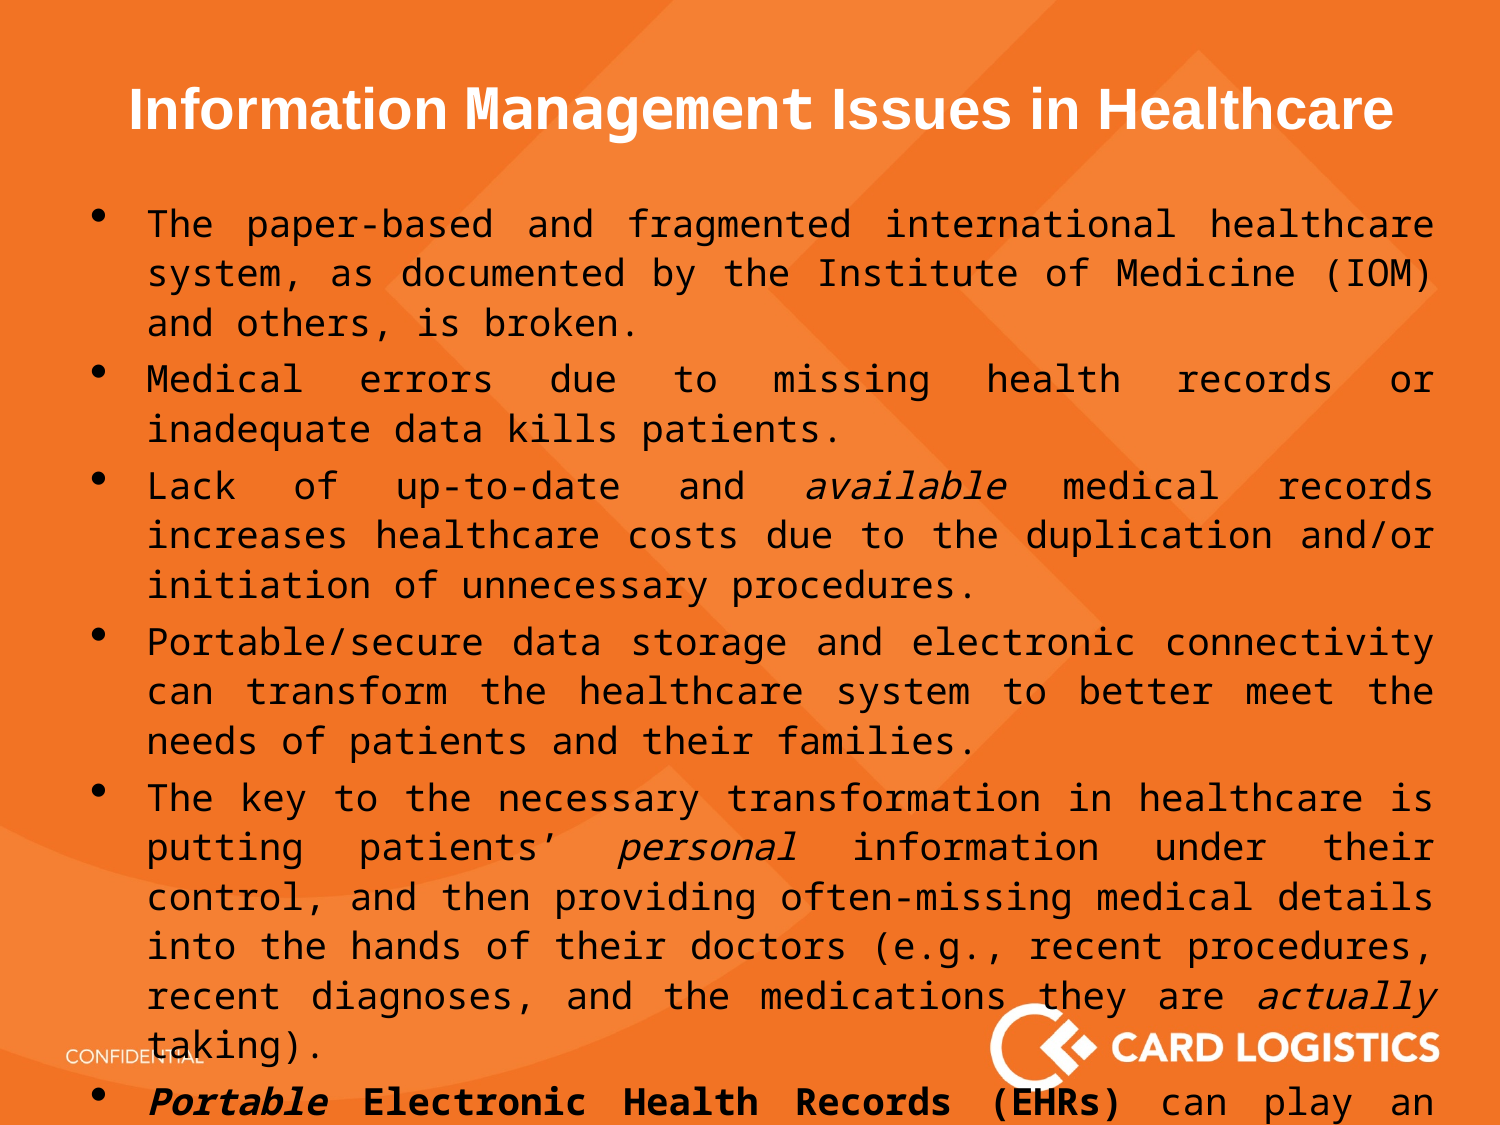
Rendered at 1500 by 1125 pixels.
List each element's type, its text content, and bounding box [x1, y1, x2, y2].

list The paper-based and fragmented international healthcare system, as documented by the Institute of Medicine (IOM) and others, is broken. Medical errors due to missing health records or inadequate data kills patients. Lack of up-to-date and available medical records increases healthcare costs due to the duplication and/or initiation of unnecessary procedures. Portable/secure data storage and electronic connectivity can transform the healthcare system to better meet the needs of patients and their families. The key to the necessary transformation in healthcare is putting patients’ personal information under their control, and then providing often-missing medical details into the hands of their doctors (e.g., recent procedures, recent diagnoses, and the medications they are actually taking). Portable Electronic Health Records (EHRs) can play an critical role in bridging the medical information gap that too often exists between people and the health professionals who serve them. [74, 187, 1451, 863]
title Information Management Issues in Healthcare [99, 49, 1426, 163]
picture [0, 0, 1500, 1125]
